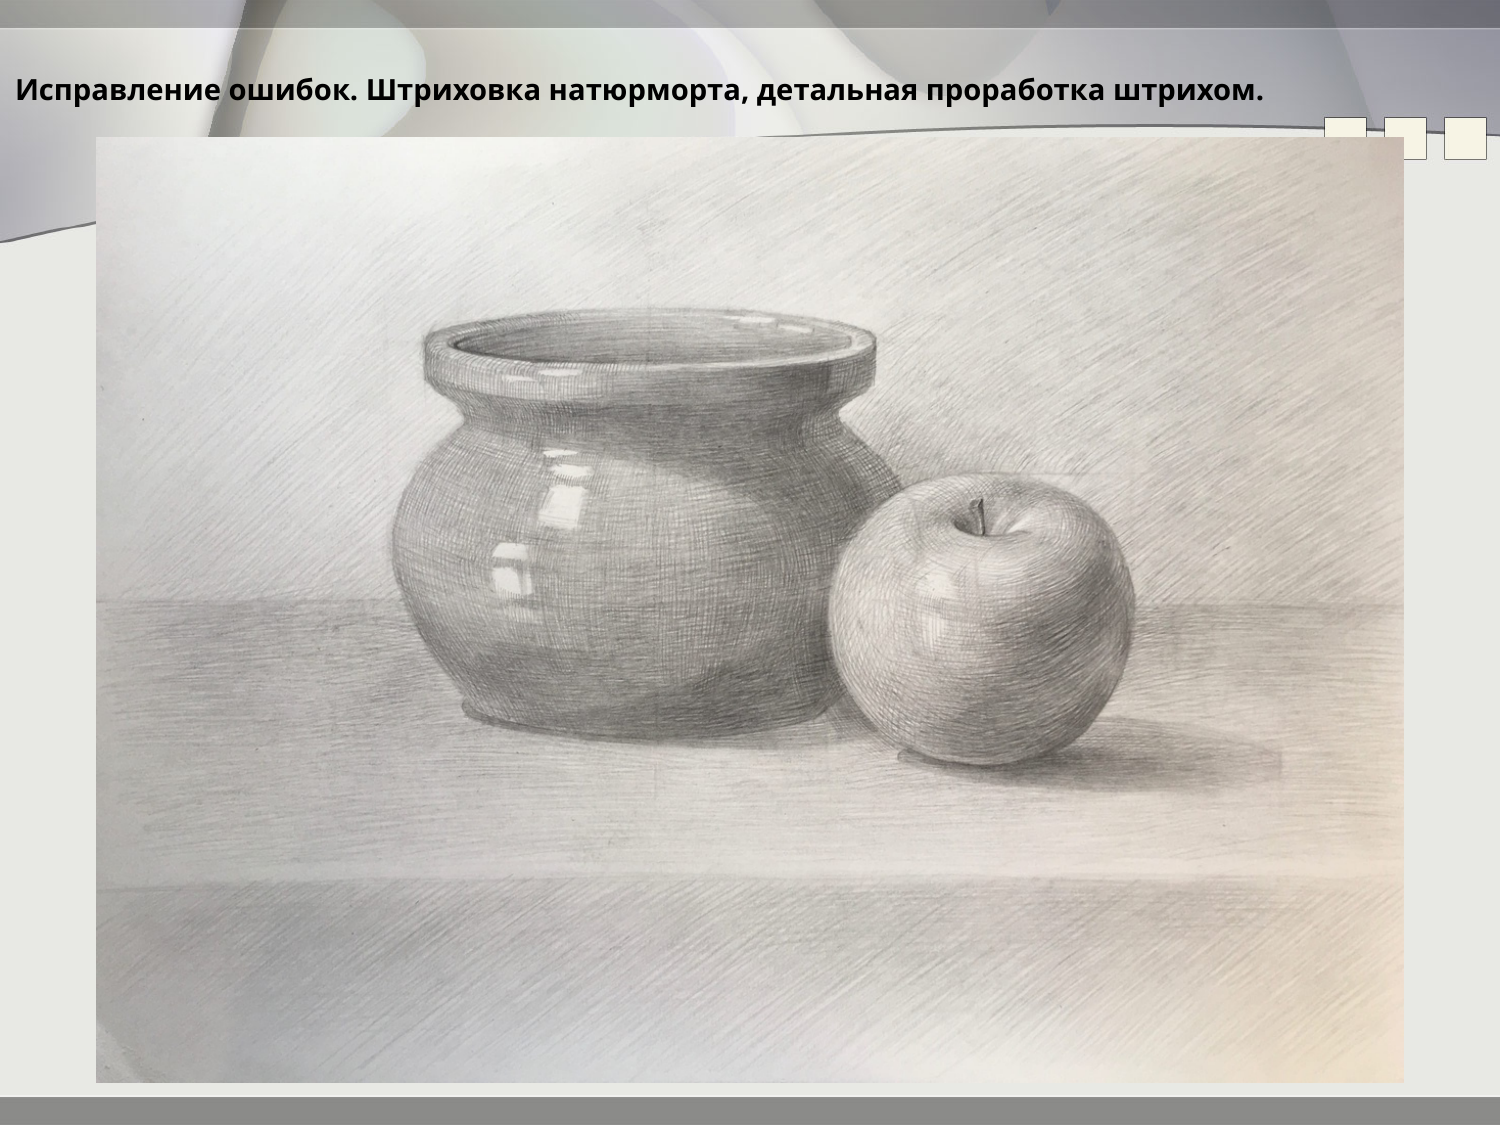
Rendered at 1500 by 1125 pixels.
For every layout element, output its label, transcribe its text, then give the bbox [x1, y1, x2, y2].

title Исправление ошибок. Штриховка натюрморта, детальная проработка штрихом. [0, 54, 1476, 130]
picture [0, 0, 1500, 1125]
